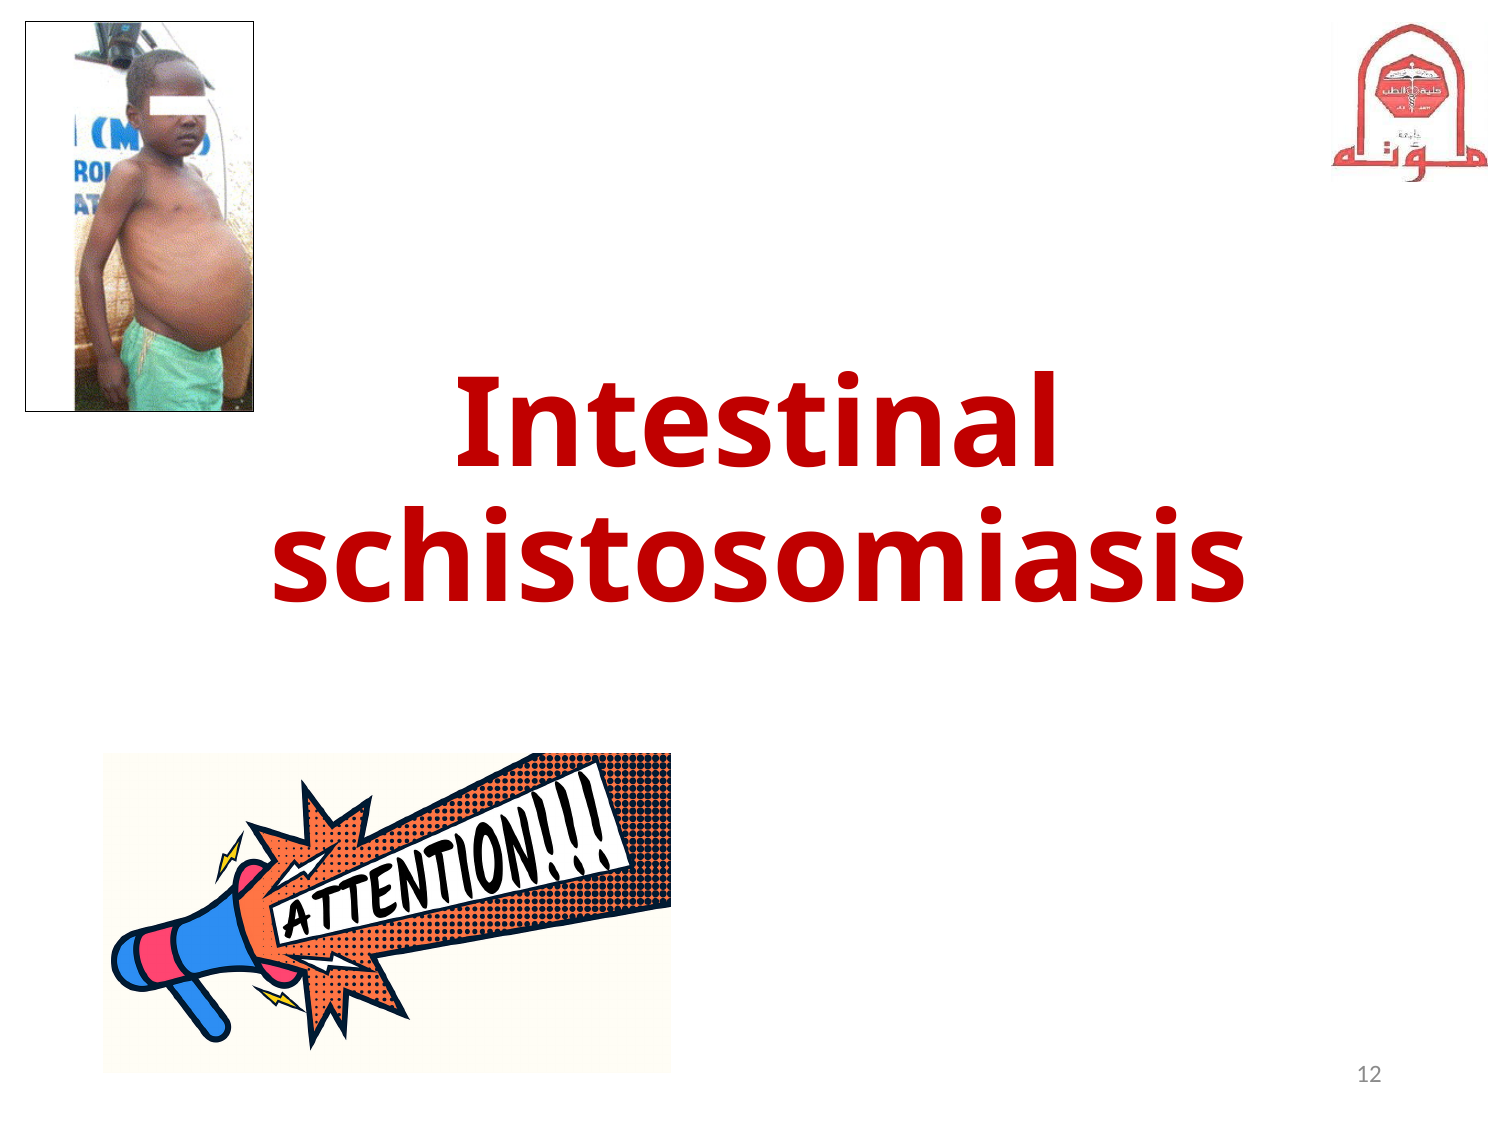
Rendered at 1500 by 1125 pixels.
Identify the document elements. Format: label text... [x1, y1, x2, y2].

picture [1331, 22, 1488, 182]
picture [26, 21, 253, 411]
slide_number 12 [1059, 1042, 1397, 1103]
picture [103, 753, 671, 1073]
title Intestinal schistosomiasis [121, 244, 1397, 636]
